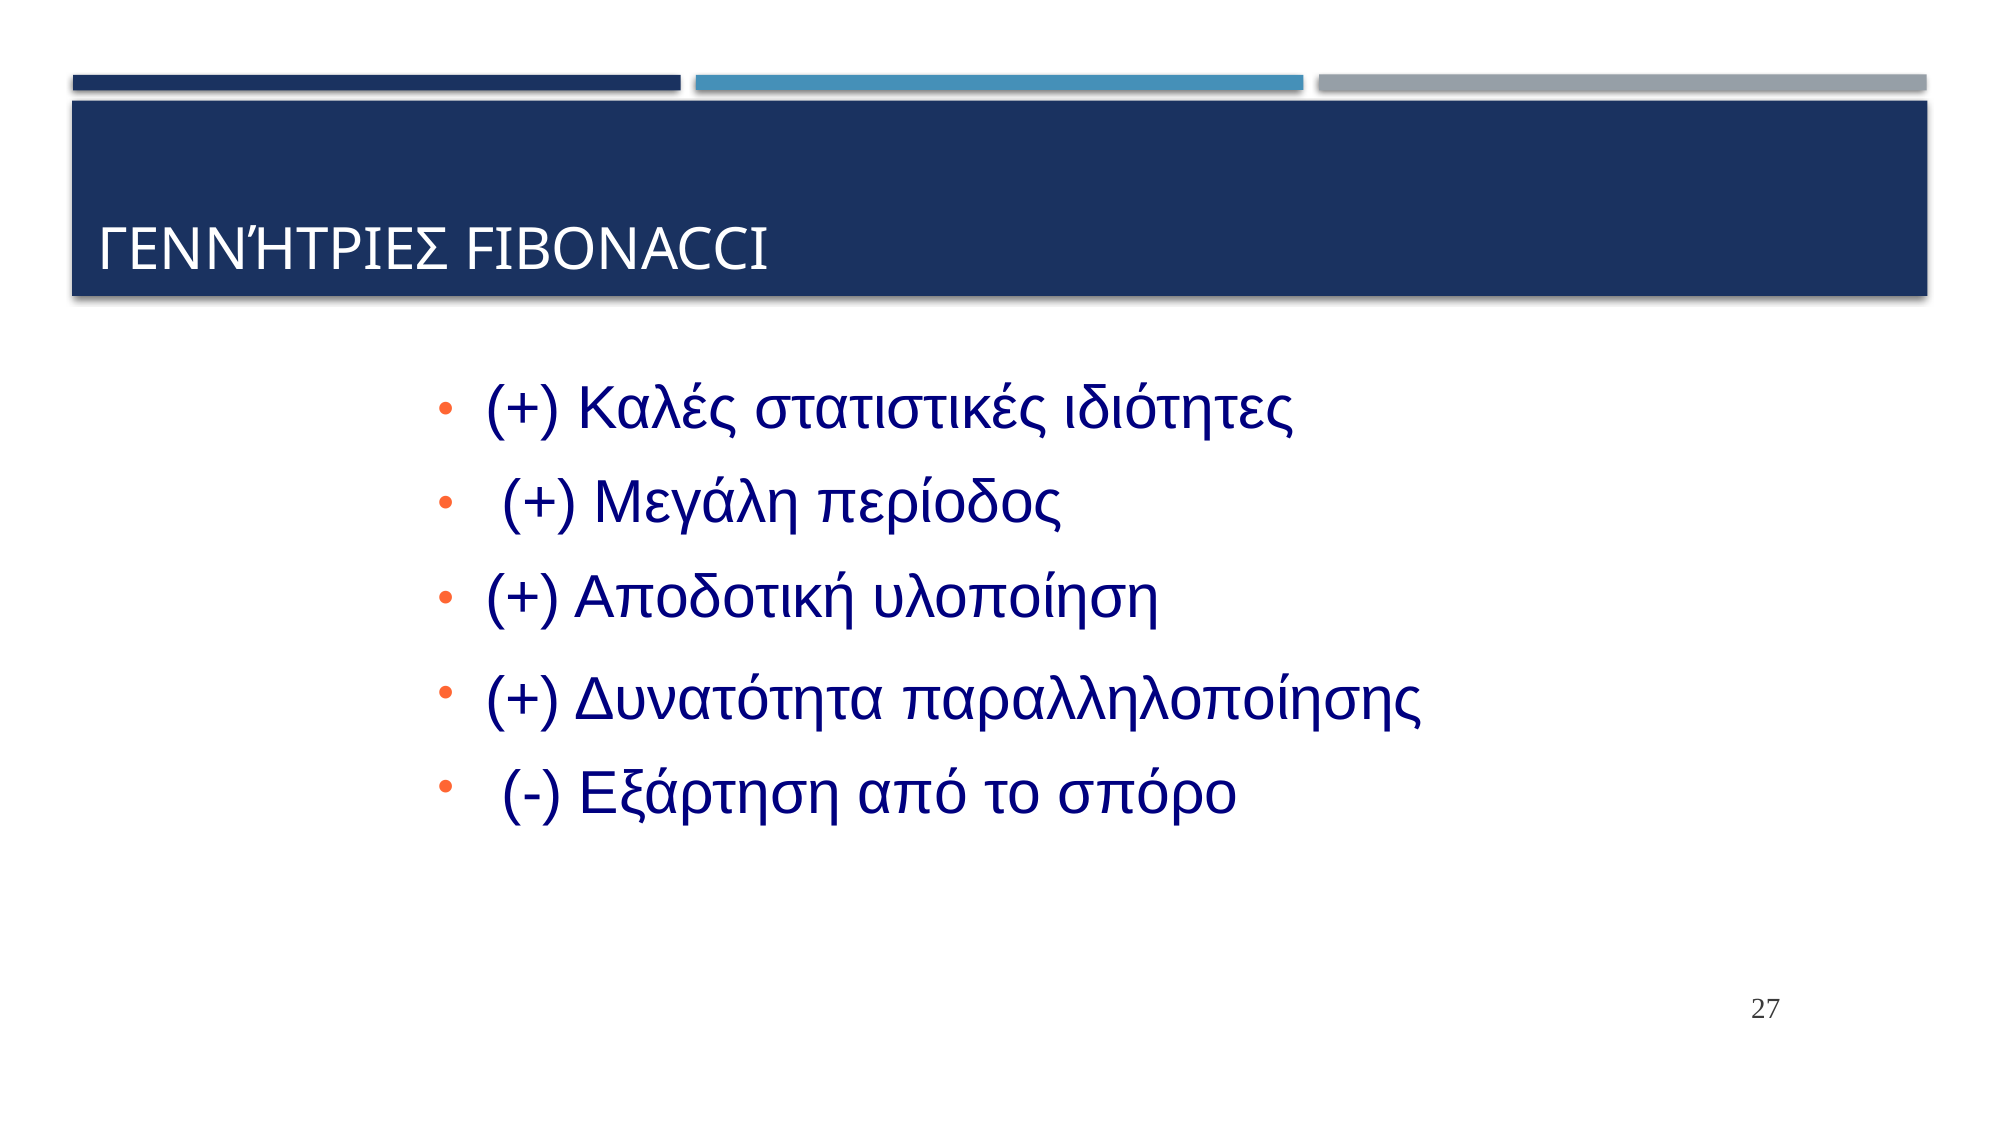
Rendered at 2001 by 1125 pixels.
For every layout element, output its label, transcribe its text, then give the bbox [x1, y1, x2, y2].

slide_number 27 [1732, 680, 1905, 1125]
title Γεννήτριες Fibonacci [95, 91, 1905, 282]
text_box ● [435, 387, 461, 422]
text_box ● [435, 481, 461, 517]
text_box ● [435, 765, 461, 801]
text_box ● [435, 576, 461, 611]
text_box ● [435, 671, 461, 706]
text_box (+) Καλές στατιστικές ιδιότητες (+) Μεγάλη περίοδος (+) Αποδοτική υλοποίηση (+) Δυνατότητα παραλληλοποίησης (-) Εξάρτηση από το σπόρο [483, 344, 1437, 827]
